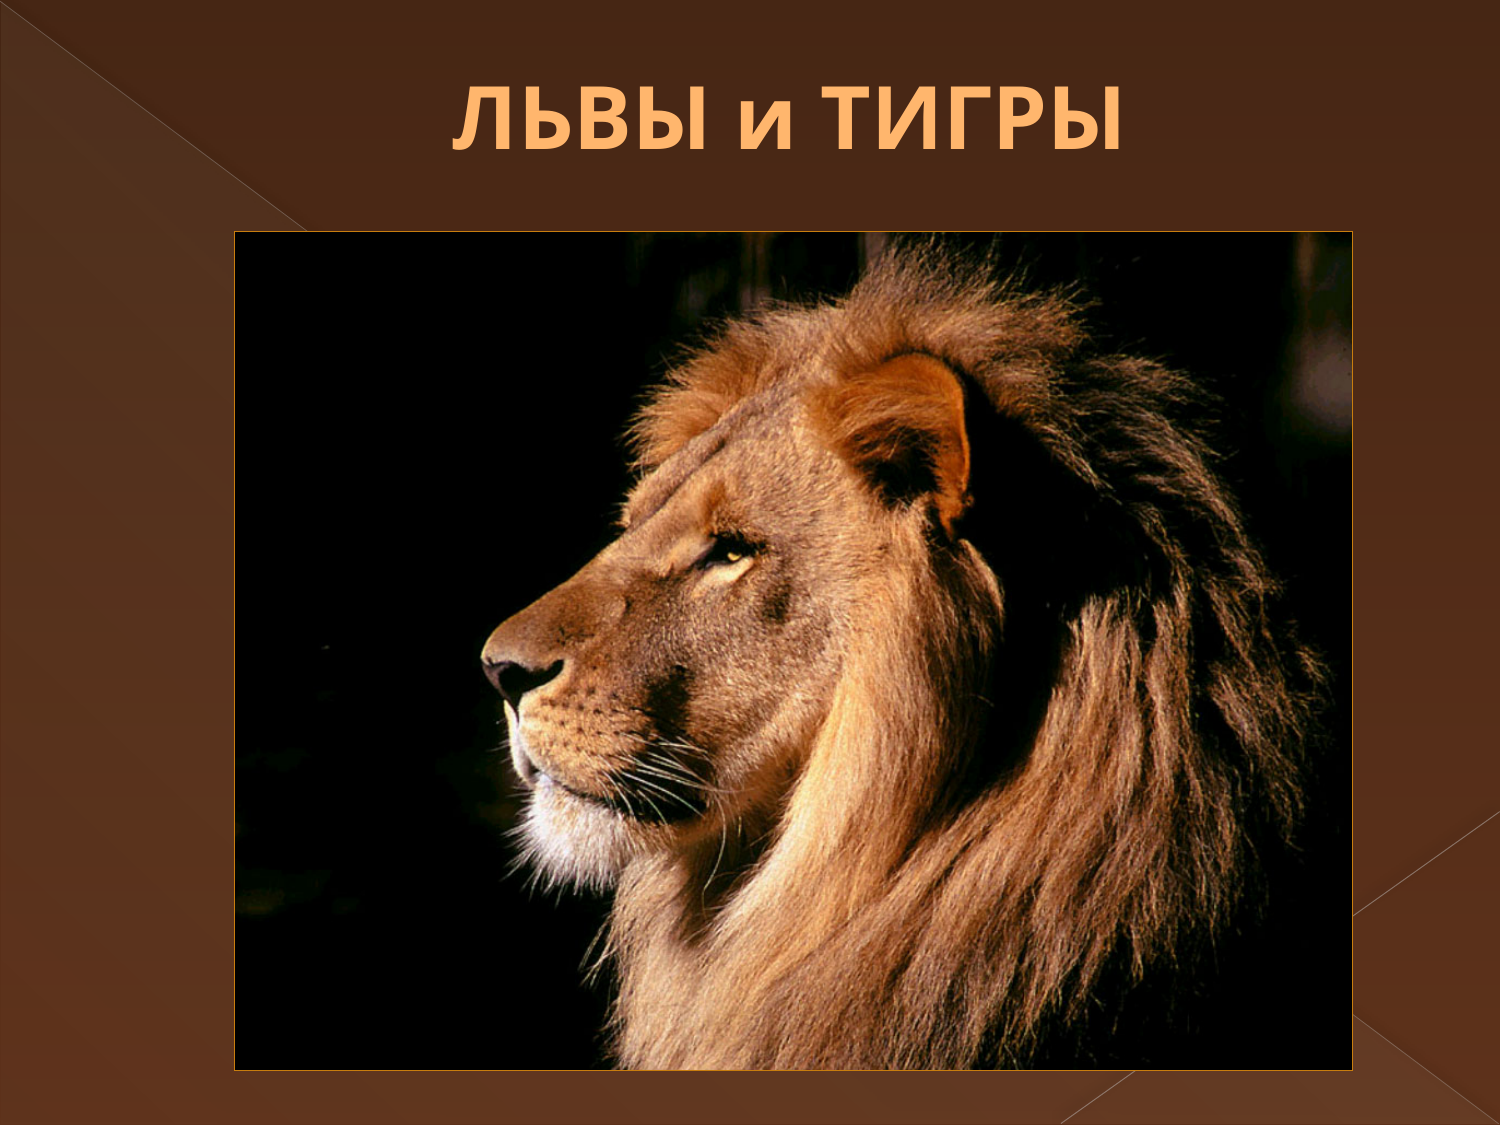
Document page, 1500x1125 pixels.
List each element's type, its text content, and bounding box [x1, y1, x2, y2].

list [234, 231, 1353, 1071]
title ЛЬВЫ и ТИГРЫ [75, 43, 1425, 185]
